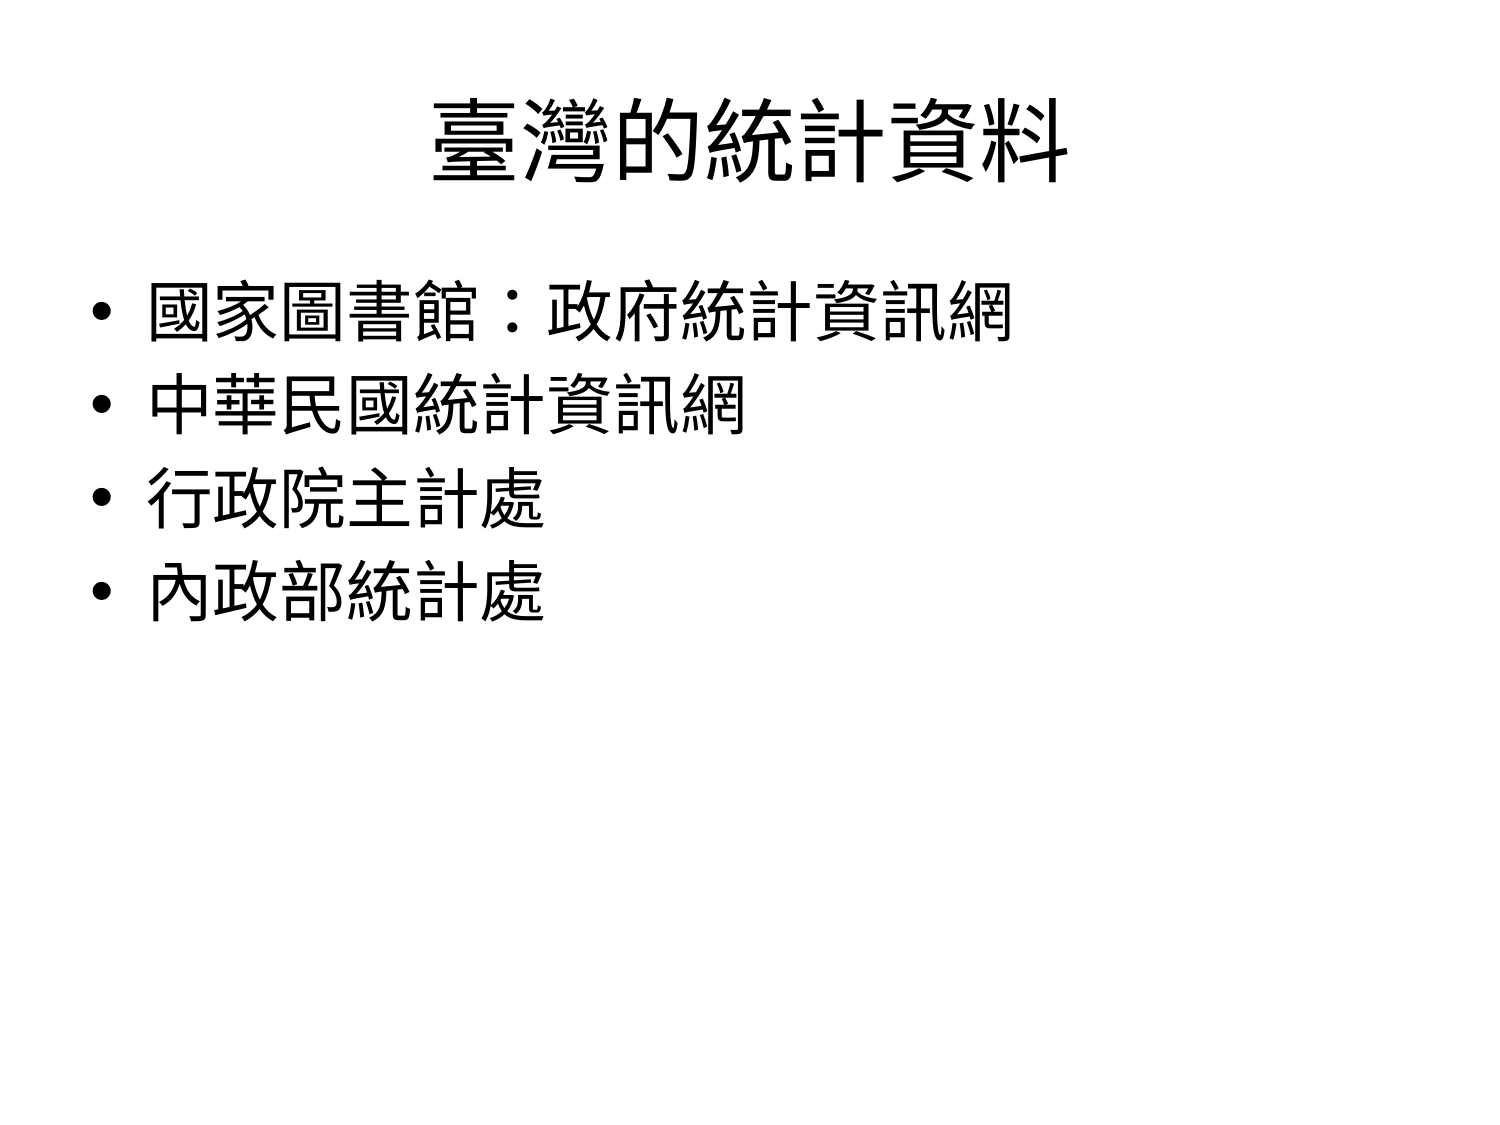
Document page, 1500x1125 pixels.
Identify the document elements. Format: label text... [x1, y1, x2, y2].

title 臺灣的統計資料 [75, 45, 1425, 233]
list 國家圖書館：政府統計資訊網 中華民國統計資訊網 行政院主計處 內政部統計處 [75, 262, 1425, 1005]
